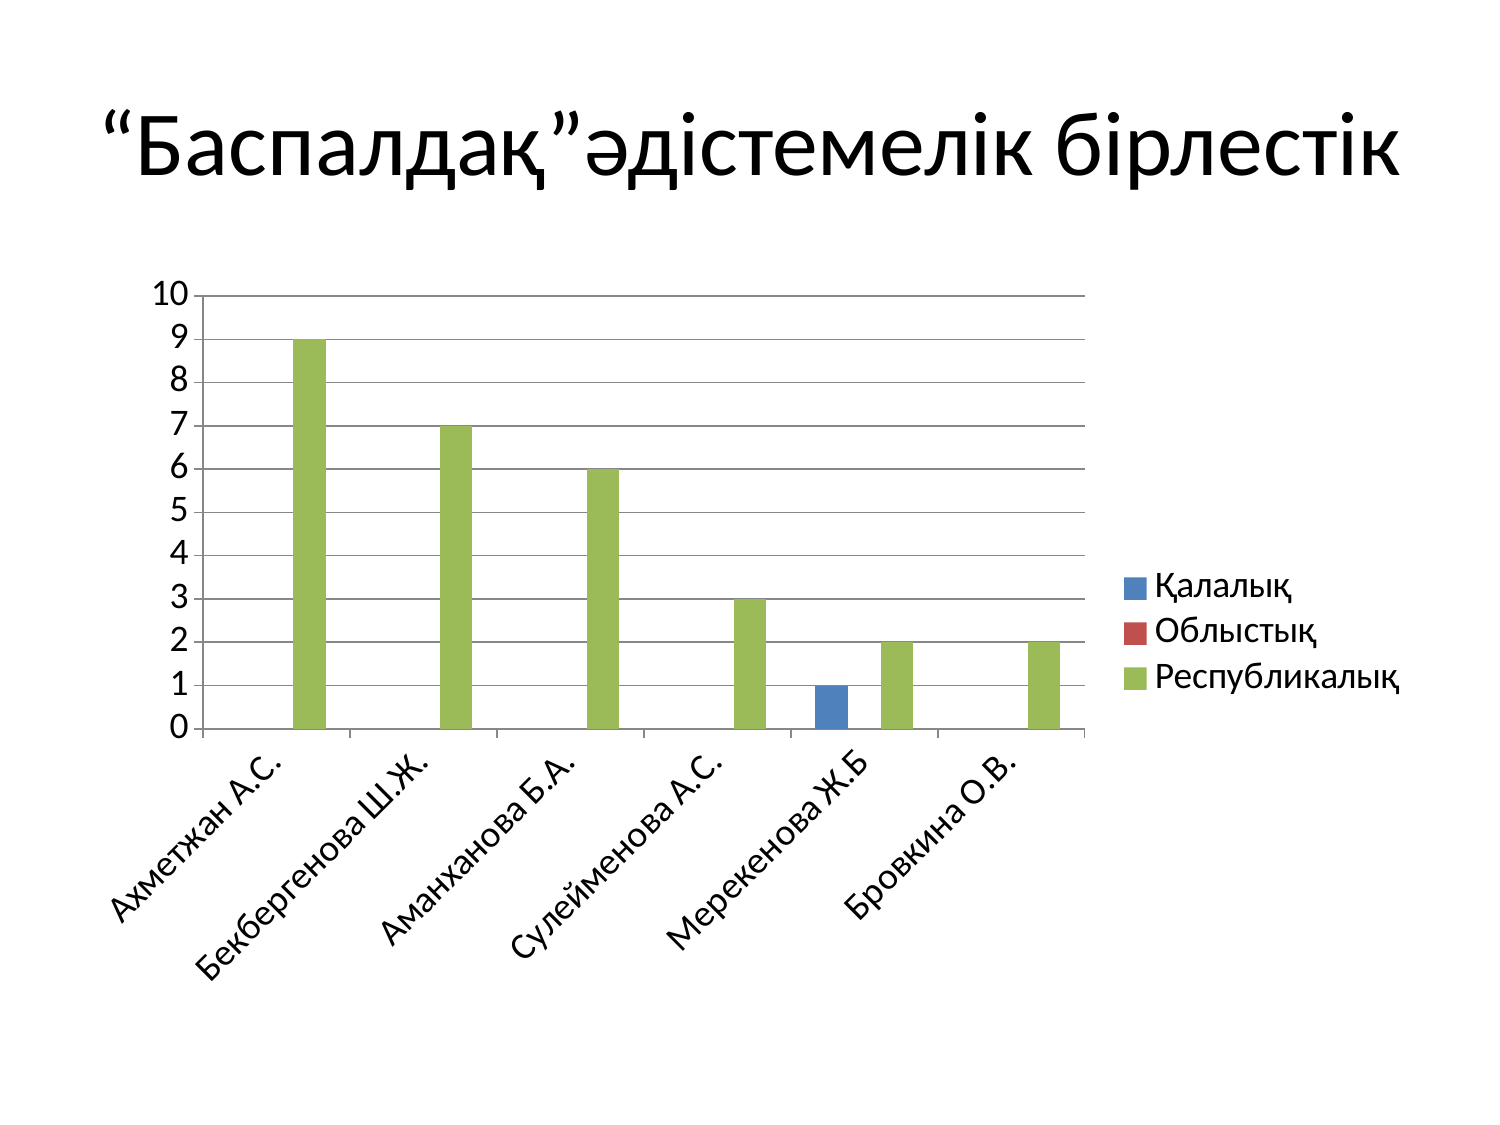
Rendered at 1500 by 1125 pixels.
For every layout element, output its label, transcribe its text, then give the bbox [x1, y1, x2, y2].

title “Баспалдақ”әдістемелік бірлестік [75, 45, 1425, 233]
chart [74, 262, 1426, 1006]
